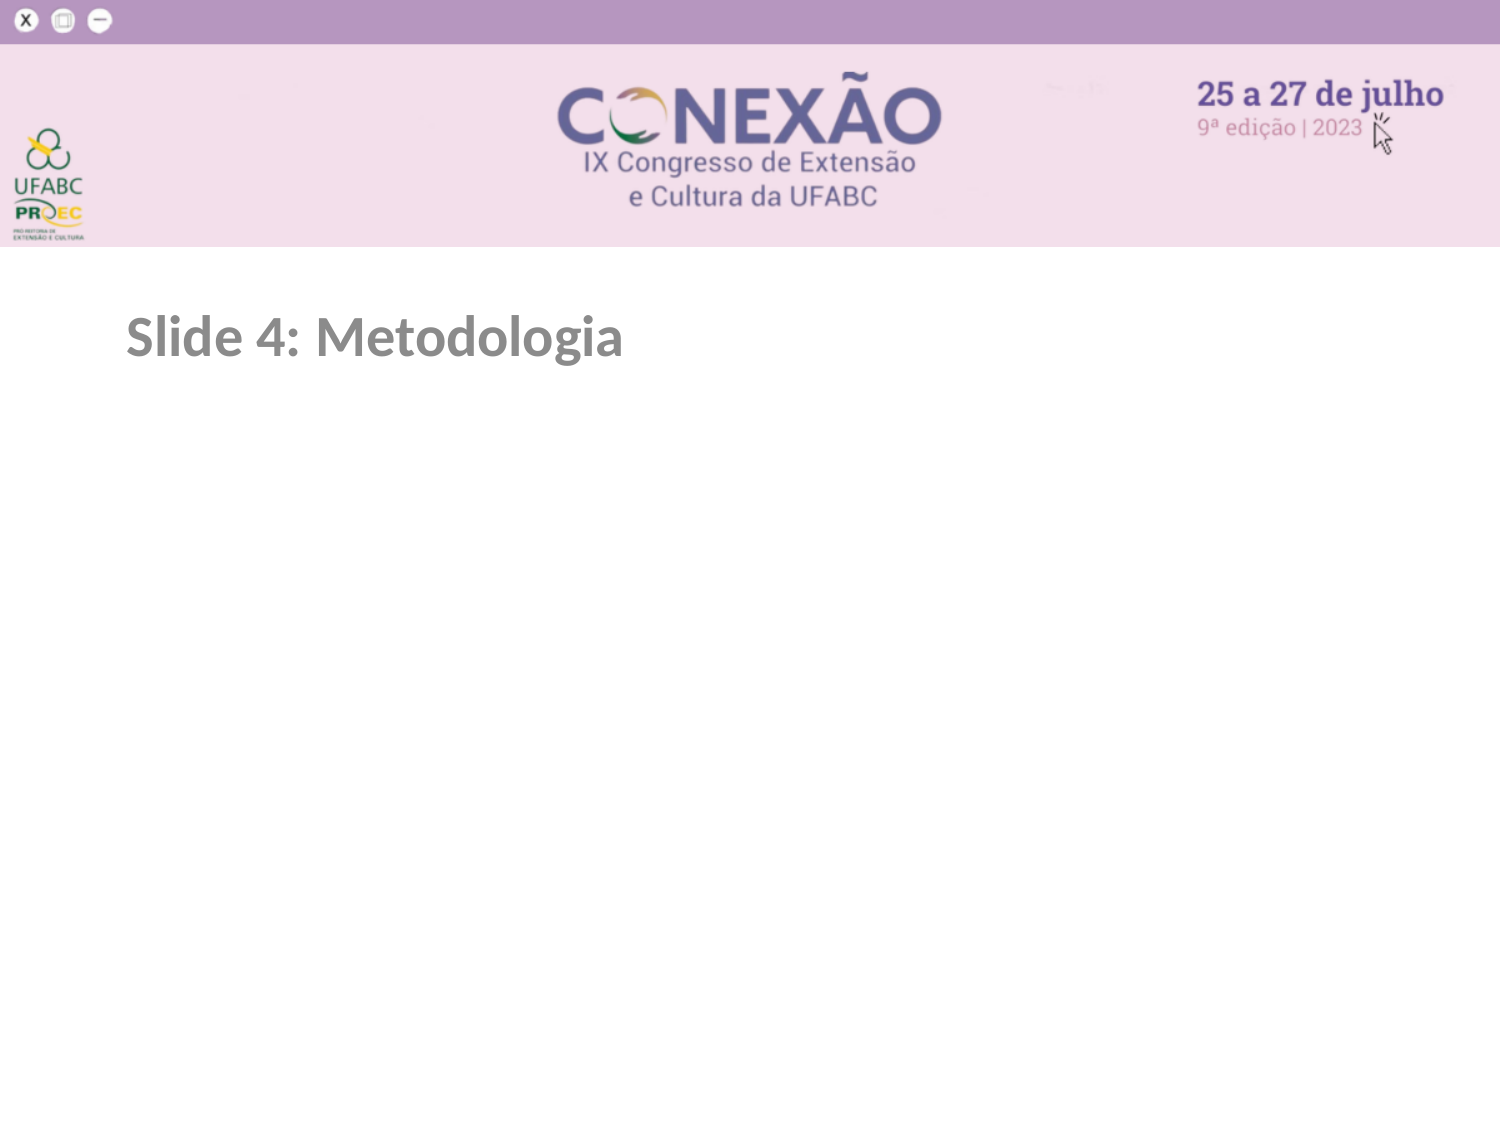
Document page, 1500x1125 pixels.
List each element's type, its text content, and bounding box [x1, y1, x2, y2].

picture [0, 0, 1500, 247]
text_box Slide 4: Metodologia [112, 290, 1412, 975]
